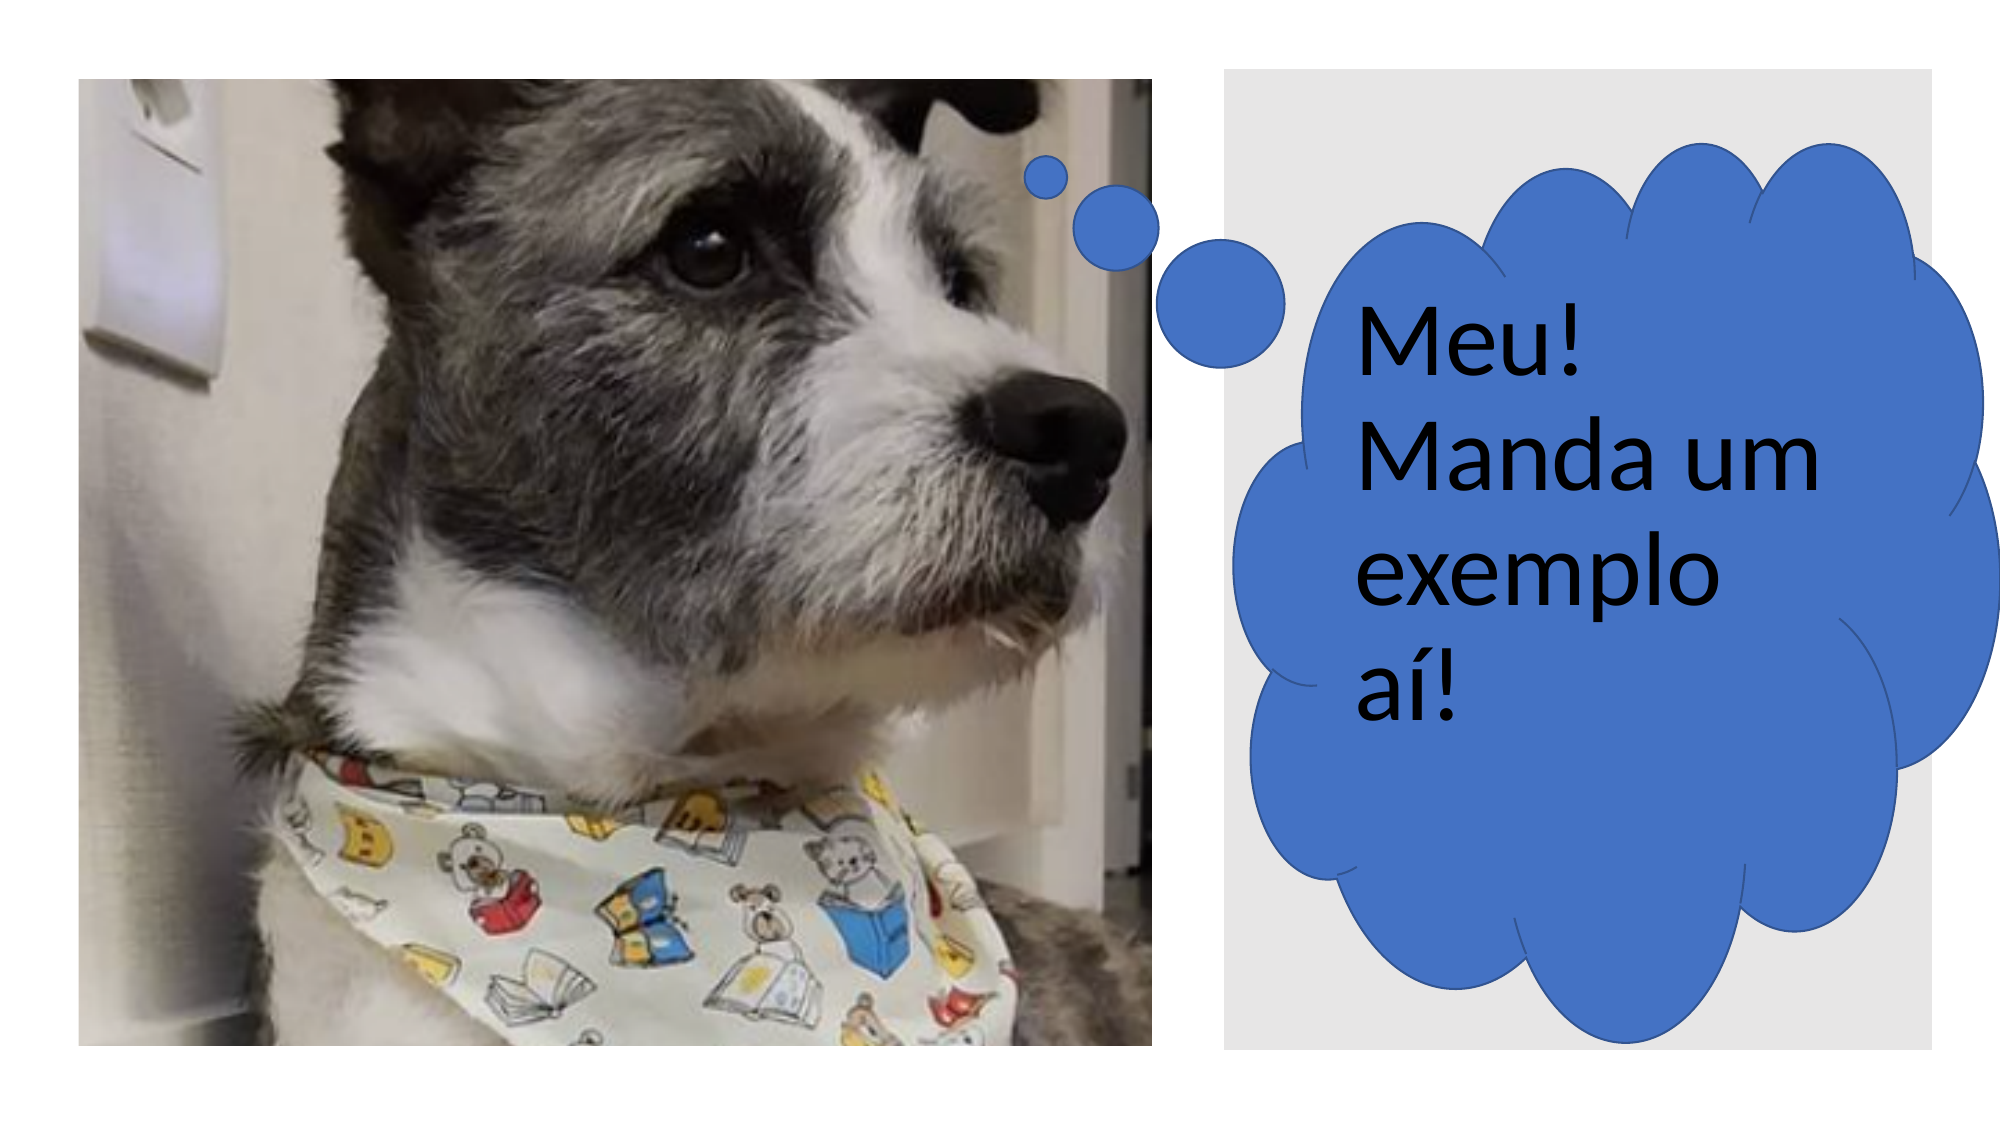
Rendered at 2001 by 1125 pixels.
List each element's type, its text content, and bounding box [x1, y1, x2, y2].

text_box [0, 0, 2000, 1125]
text_box [1233, 78, 1922, 539]
text_box Meu! Manda um exemplo aí! [1232, 142, 2000, 1044]
text_box [1650, 761, 1922, 1041]
text_box [1233, 592, 1601, 1041]
picture [78, 79, 1152, 1046]
text_box Meu! Manda um exemplo aí! [1155, 238, 1286, 369]
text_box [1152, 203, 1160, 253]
